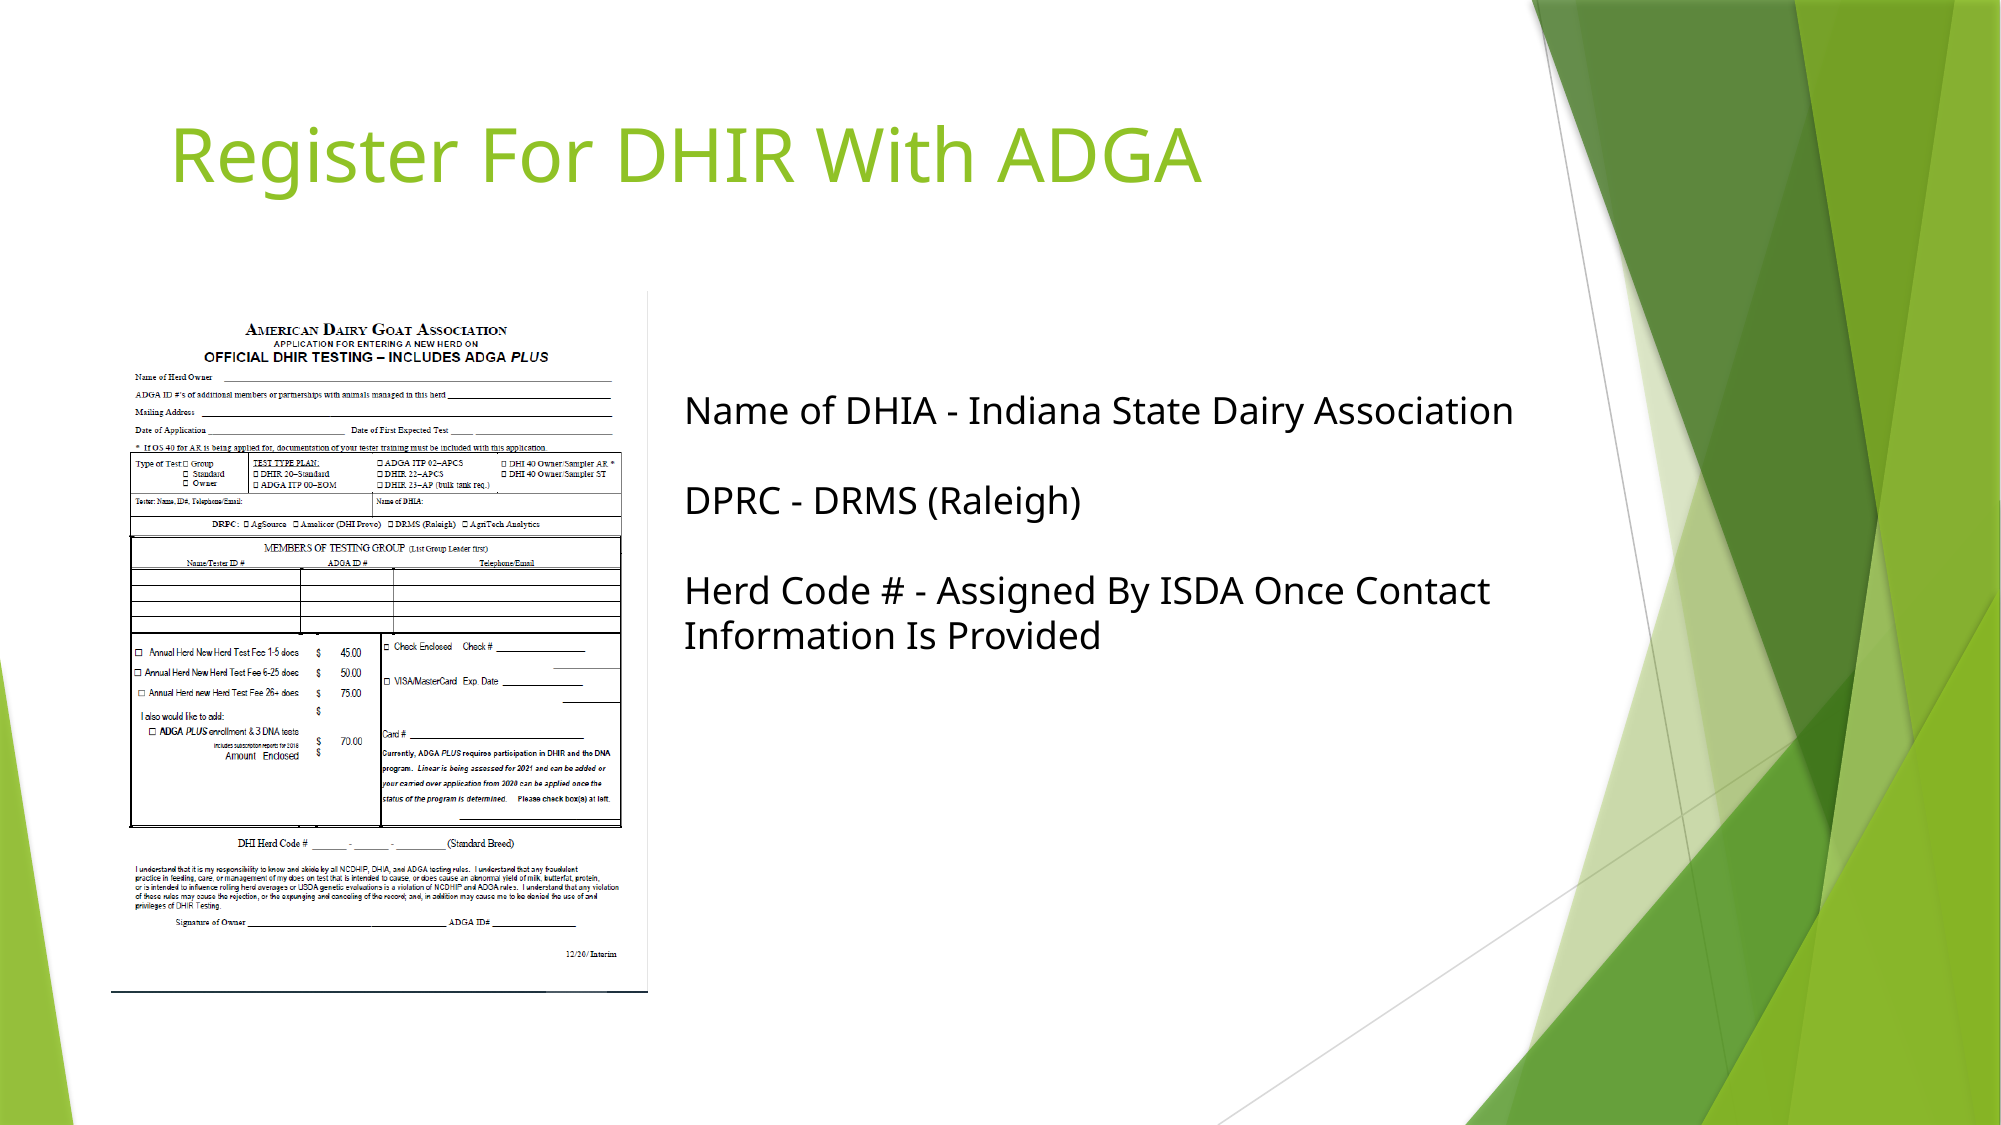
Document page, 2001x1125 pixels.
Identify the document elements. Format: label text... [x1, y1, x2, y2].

text_box Name of DHIA - Indiana State Dairy Association DPRC - DRMS (Raleigh) Herd Code # - Assigned By ISDA Once Contact Information Is Provided [669, 379, 1647, 665]
picture [110, 290, 649, 994]
title Register For DHIR With ADGA [154, 99, 1565, 317]
